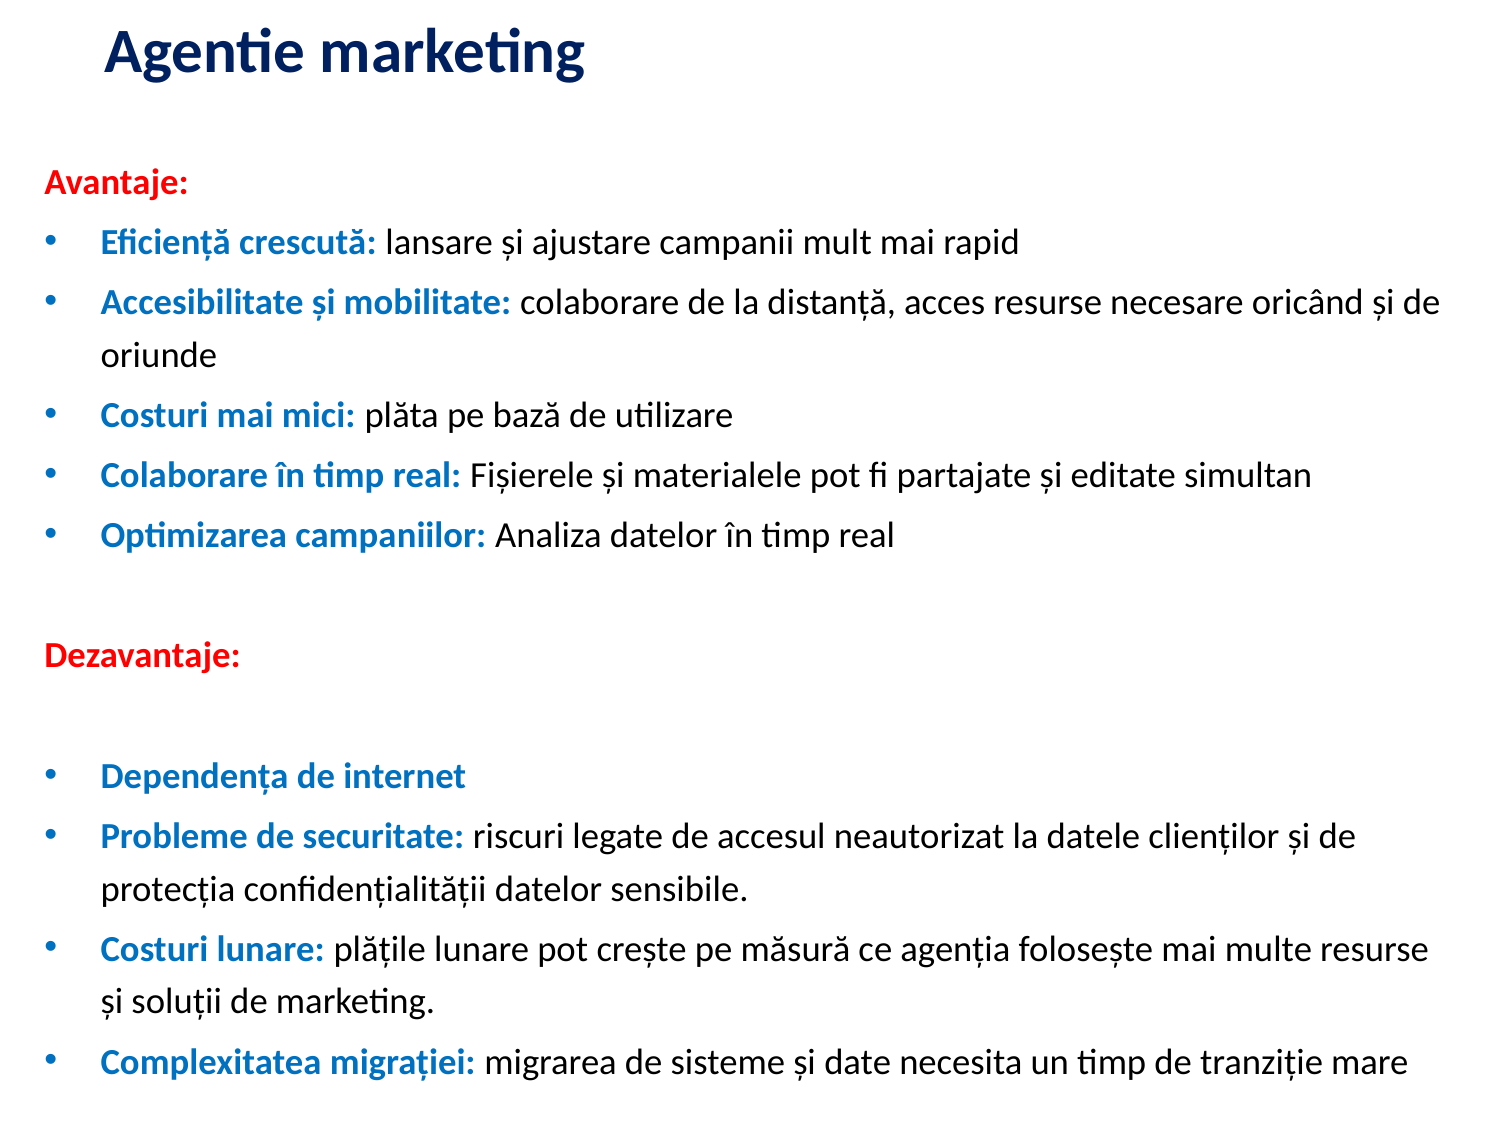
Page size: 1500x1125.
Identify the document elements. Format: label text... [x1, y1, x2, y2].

list Avantaje: Eficiență crescută: lansare și ajustare campanii mult mai rapid Accesibilitate și mobilitate: colaborare de la distanță, acces resurse necesare oricând și de oriunde Costuri mai mici: plăta pe bază de utilizare Colaborare în timp real: Fișierele și materialele pot fi partajate și editate simultan Optimizarea campaniilor: Analiza datelor în timp real Dezavantaje: Dependența de internet Probleme de securitate: riscuri legate de accesul neautorizat la datele clienților și de protecția confidențialității datelor sensibile. Costuri lunare: plățile lunare pot crește pe măsură ce agenția folosește mai multe resurse și soluții de marketing. Complexitatea migrației: migrarea de sisteme și date necesita un timp de tranziție mare [29, 90, 1459, 1094]
title Agentie marketing [0, 1, 691, 94]
